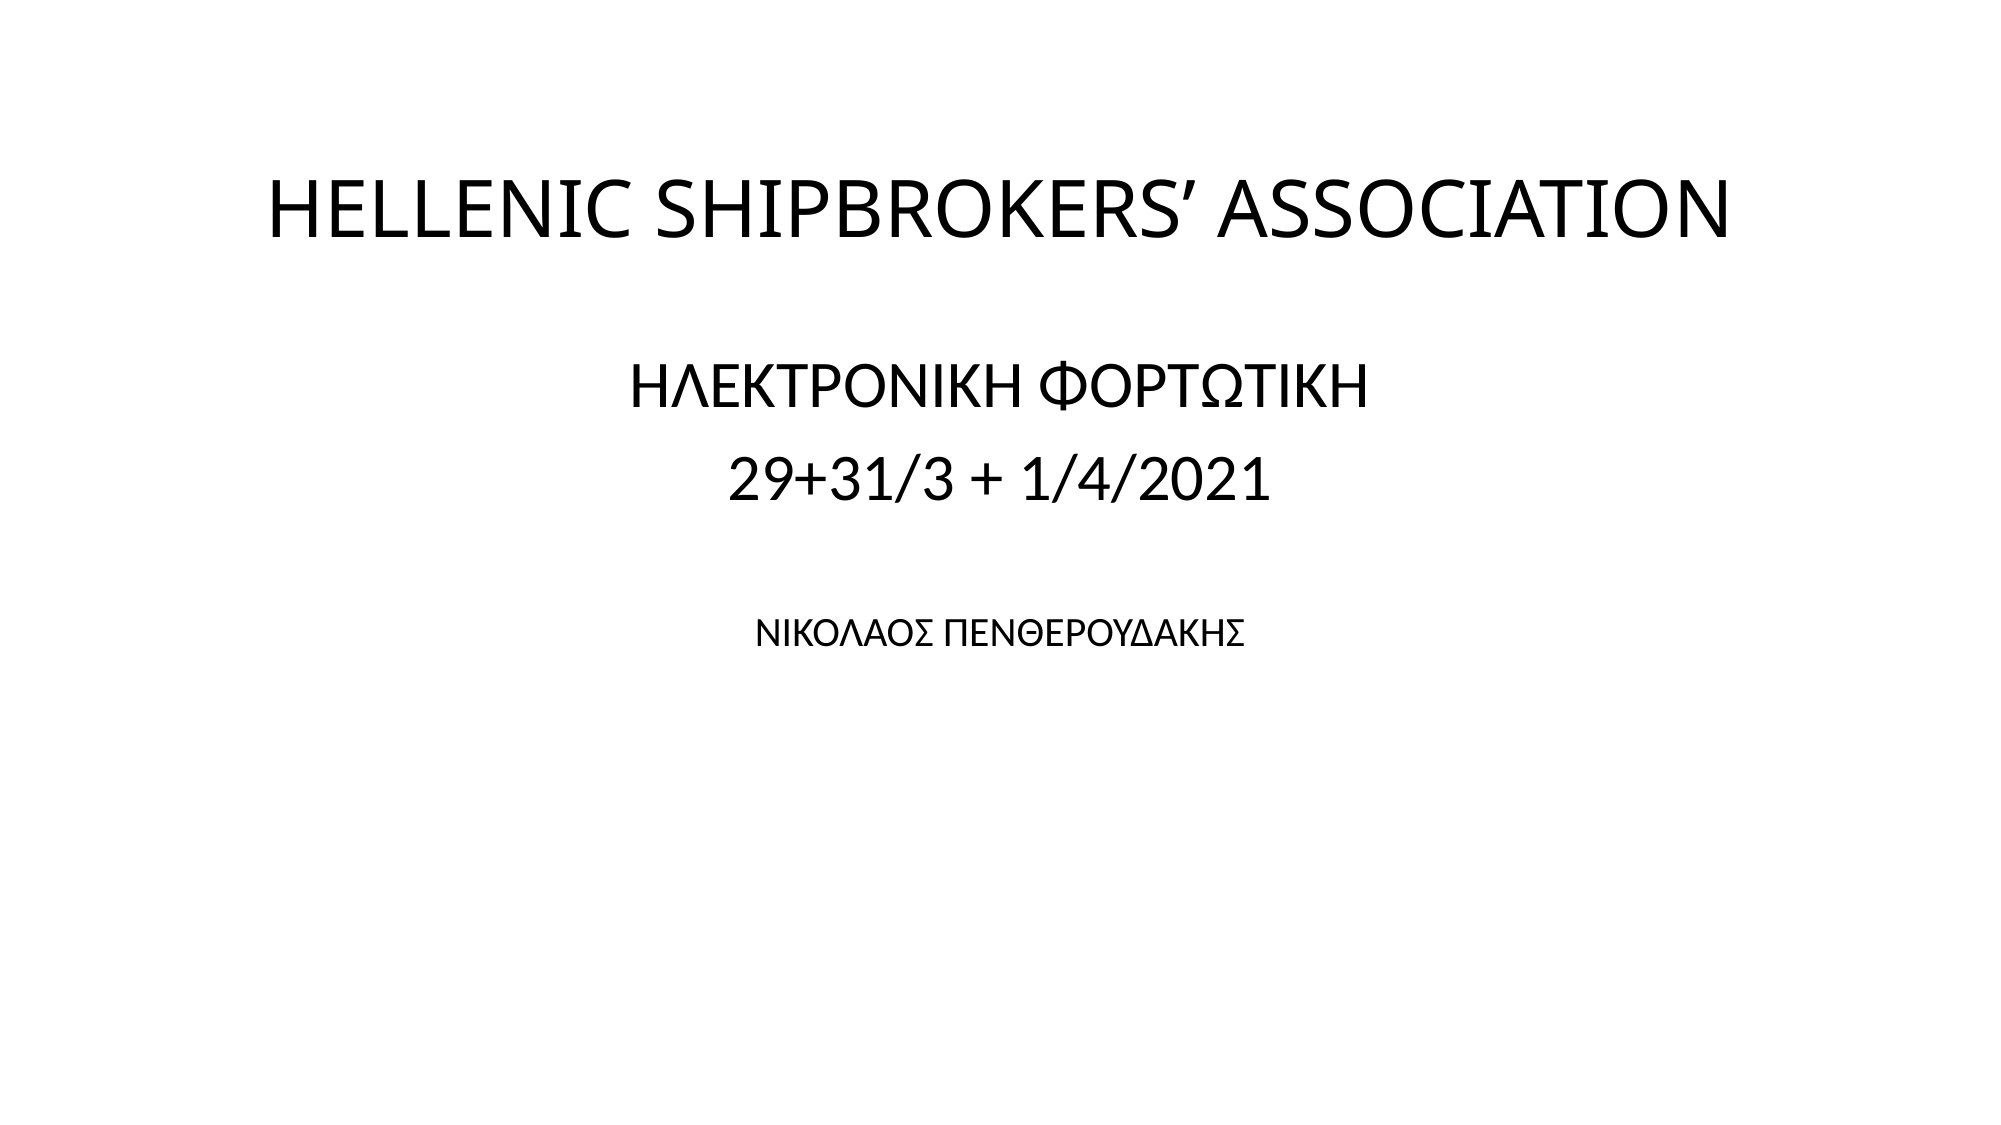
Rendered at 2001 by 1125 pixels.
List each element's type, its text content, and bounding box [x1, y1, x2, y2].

title HELLENIC SHIPBROKERS’ ASSOCIATION [249, 91, 1750, 266]
subtitle ΗΛΕΚΤΡΟΝΙΚΗ ΦΟΡΤΩΤΙΚΗ 29+31/3 + 1/4/2021 ΝΙΚΟΛΑΟΣ ΠΕΝΘΕΡΟΥΔΑΚΗΣ [249, 342, 1750, 863]
